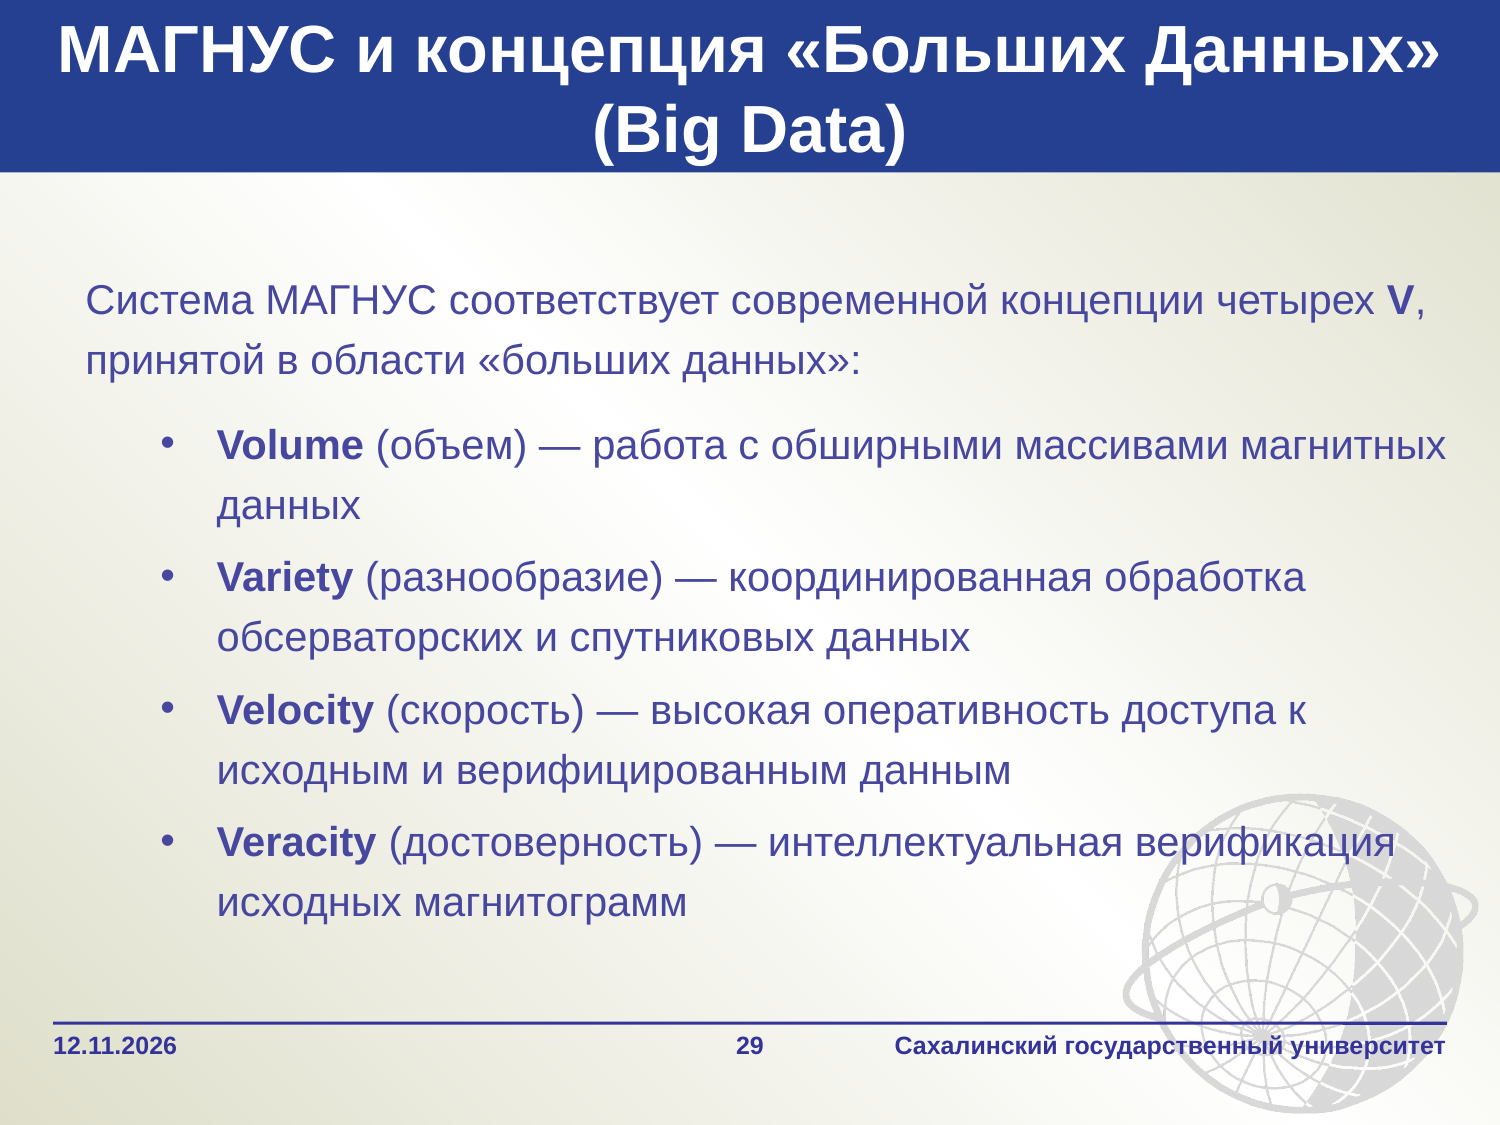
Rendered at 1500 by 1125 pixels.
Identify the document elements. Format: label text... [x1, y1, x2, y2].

footer Сахалинский государственный университет [916, 1021, 1448, 1101]
picture [1122, 933, 1479, 1114]
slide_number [52, 1021, 404, 1101]
title МАГНУС и концепция «Больших Данных» (Big Data) [0, 0, 1500, 173]
slide_number 29 [584, 1021, 916, 1101]
text_box Система МАГНУС соответствует современной концепции четырех V, принятой в области «больших данных»: Volume (объем) — работа с обширными массивами магнитных данных Variety (разнообразие) — координированная обработка обсерваторских и спутниковых данных Velocity (скорость) — высокая оперативность доступа к исходным и верифицированным данным Veracity (достоверность) — интеллектуальная верификация исходных магнитограмм [70, 255, 1500, 933]
